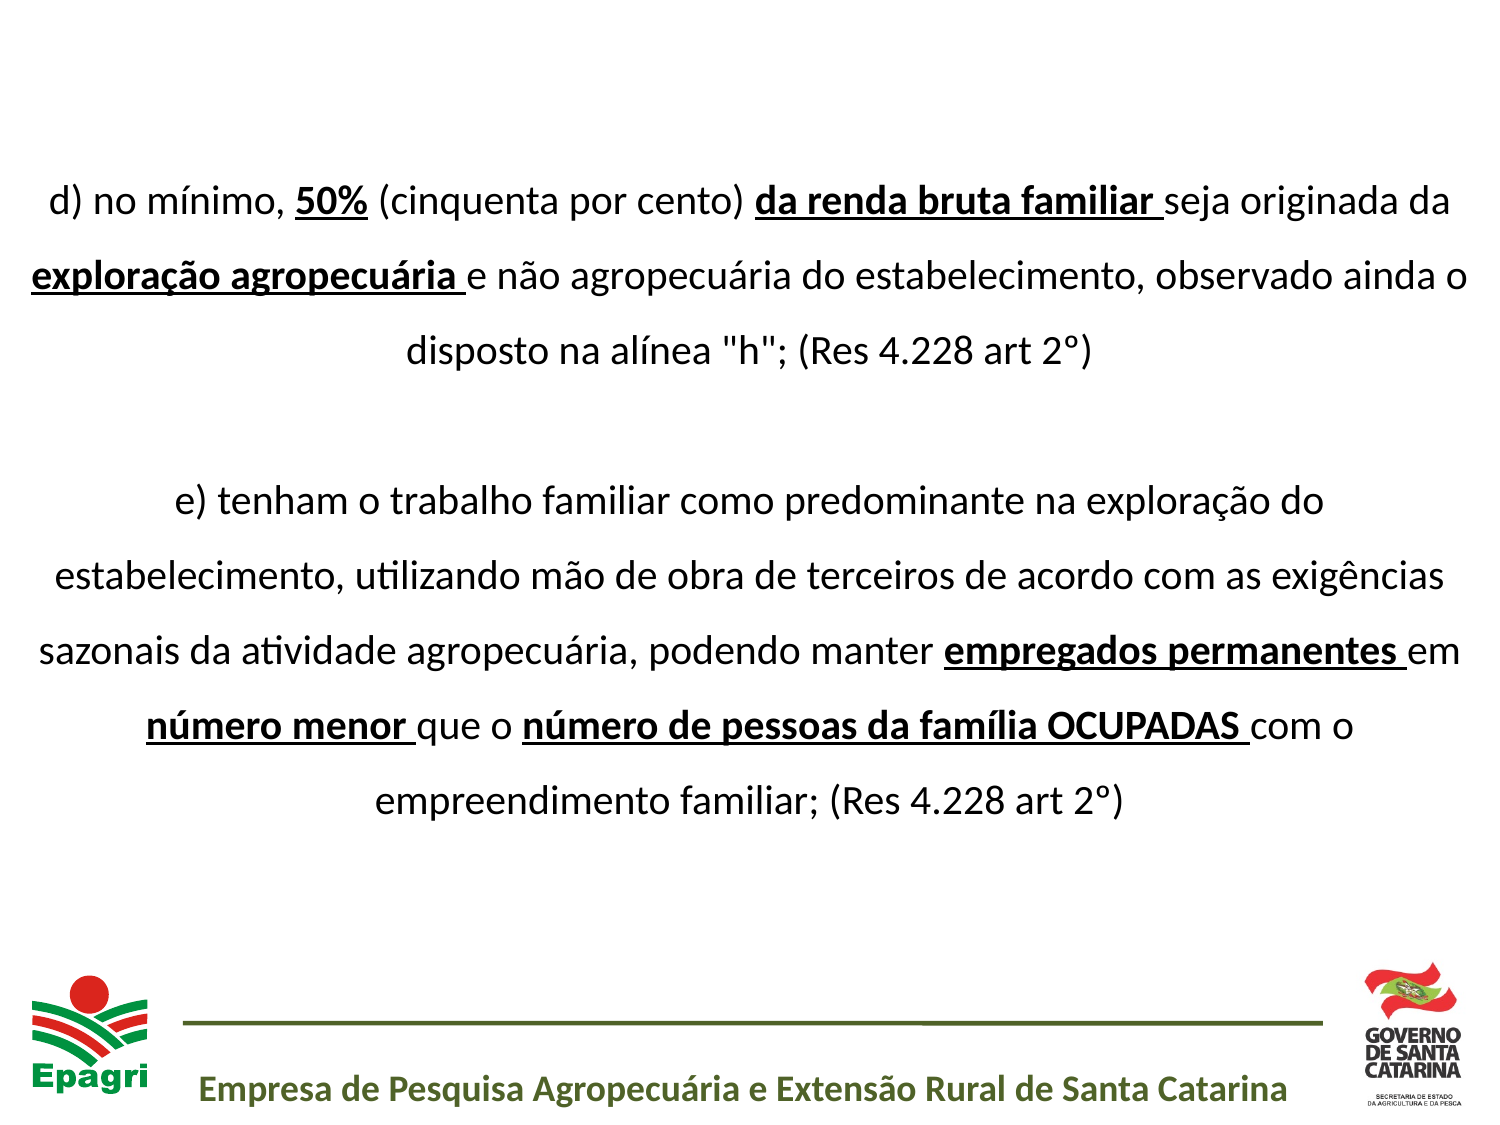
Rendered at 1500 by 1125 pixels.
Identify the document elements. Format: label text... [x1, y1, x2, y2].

picture [1323, 948, 1500, 1121]
text_box d) no mínimo, 50% (cinquenta por cento) da renda bruta familiar seja originada da exploração agropecuária e não agropecuária do estabelecimento, observado ainda o disposto na alínea "h"; (Res 4.228 art 2º) e) tenham o trabalho familiar como predominante na exploração do estabelecimento, utilizando mão de obra de terceiros de acordo com as exigências sazonais da atividade agropecuária, podendo manter empregados permanentes em número menor que o número de pessoas da família OCUPADAS com o empreendimento familiar; (Res 4.228 art 2º) [11, 140, 1489, 806]
